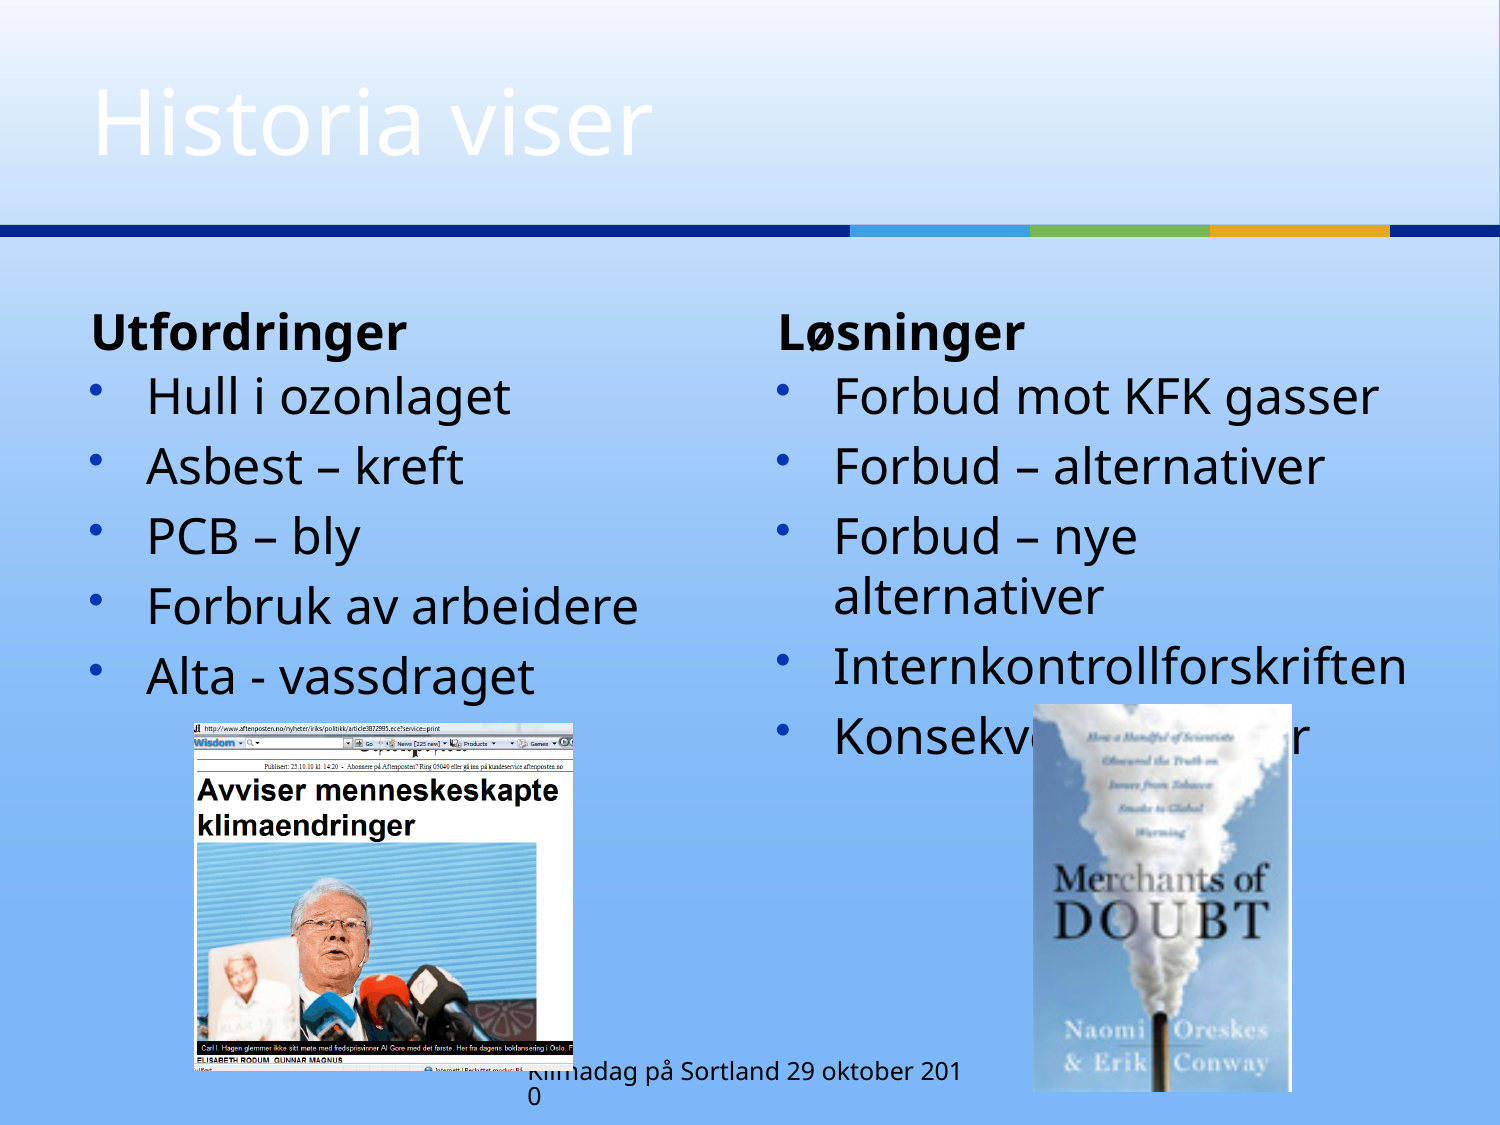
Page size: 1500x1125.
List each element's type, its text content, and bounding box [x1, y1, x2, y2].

list Forbud mot KFK gasser Forbud – alternativer Forbud – nye alternativer Internkontrollforskriften Konsekvensanalyser [761, 356, 1425, 728]
list Utfordringer [75, 262, 738, 356]
list Løsninger [761, 262, 1425, 356]
list Hull i ozonlaget Asbest – kreft PCB – bly Forbruk av arbeidere Alta - vassdraget [75, 356, 738, 740]
picture [1032, 703, 1292, 1092]
footer Klimadag på Sortland 29 oktober 2010 [512, 1042, 988, 1103]
title Historia viser [75, 24, 1425, 213]
picture [194, 723, 574, 1072]
